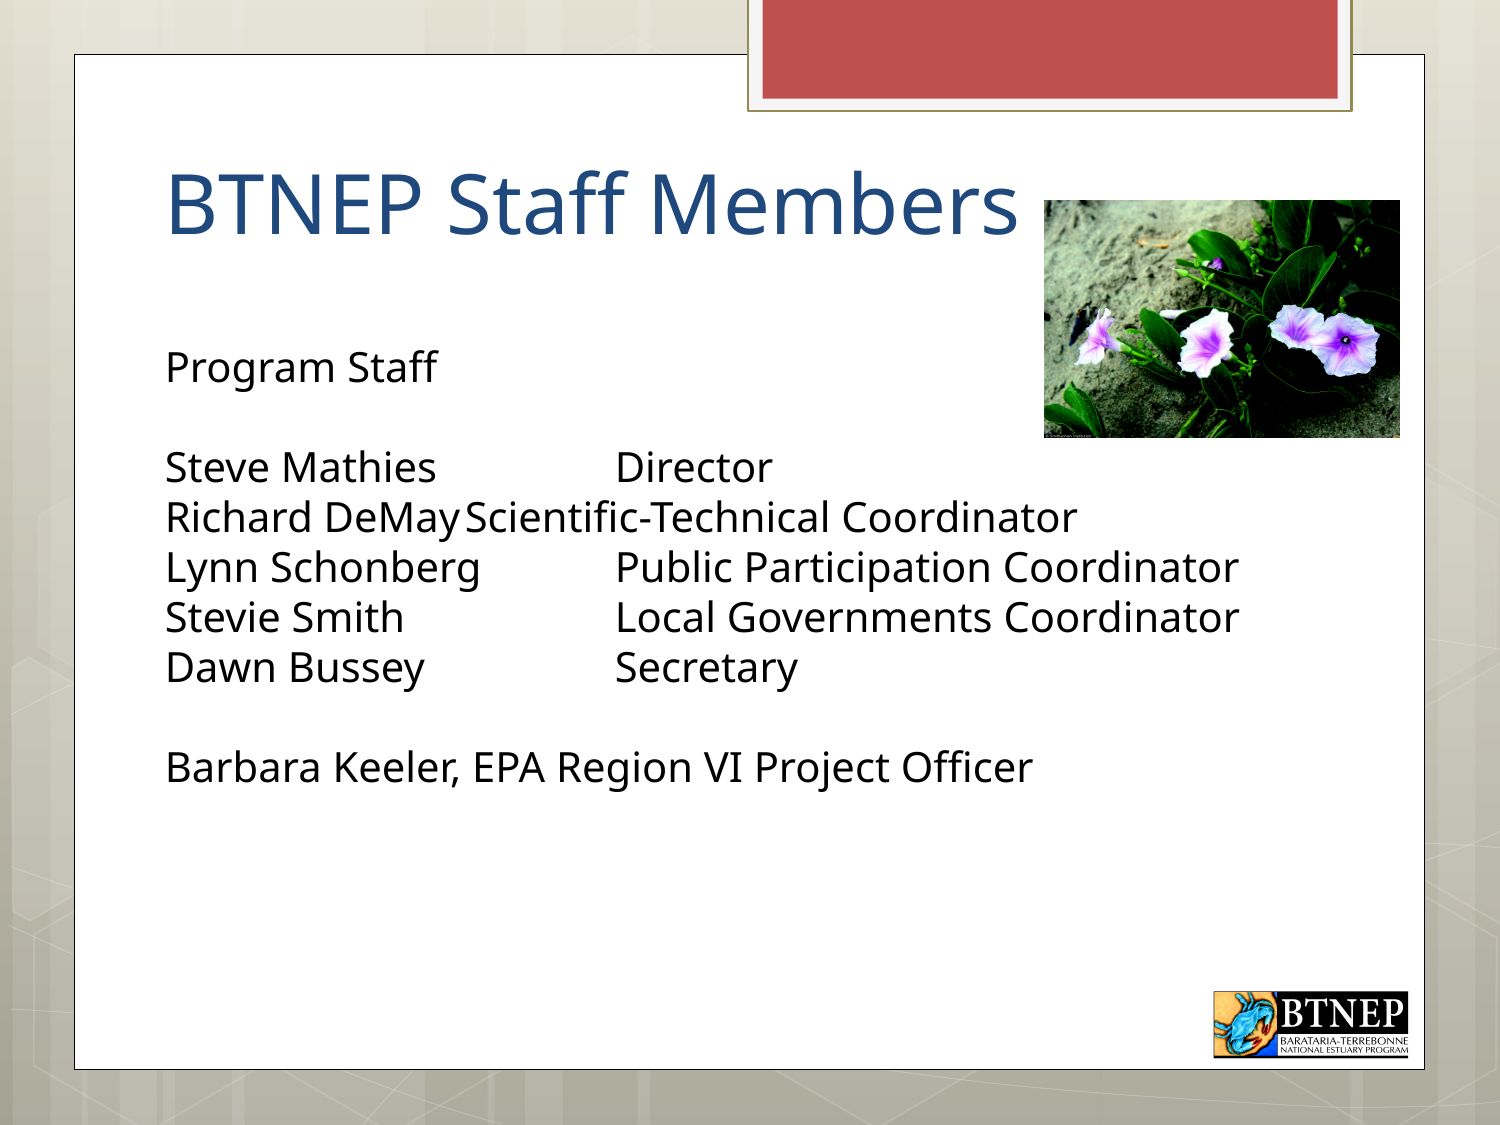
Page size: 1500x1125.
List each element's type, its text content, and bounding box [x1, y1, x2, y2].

text_box BTNEP Staff Members [149, 144, 1350, 334]
text_box Program Staff Steve Mathies Director Richard DeMay Scientific-Technical Coordinator Lynn Schonberg Public Participation Coordinator Stevie Smith Local Governments Coordinator Dawn Bussey Secretary Barbara Keeler, EPA Region VI Project Officer [150, 333, 1400, 799]
picture [1044, 200, 1401, 438]
picture [1209, 987, 1413, 1062]
